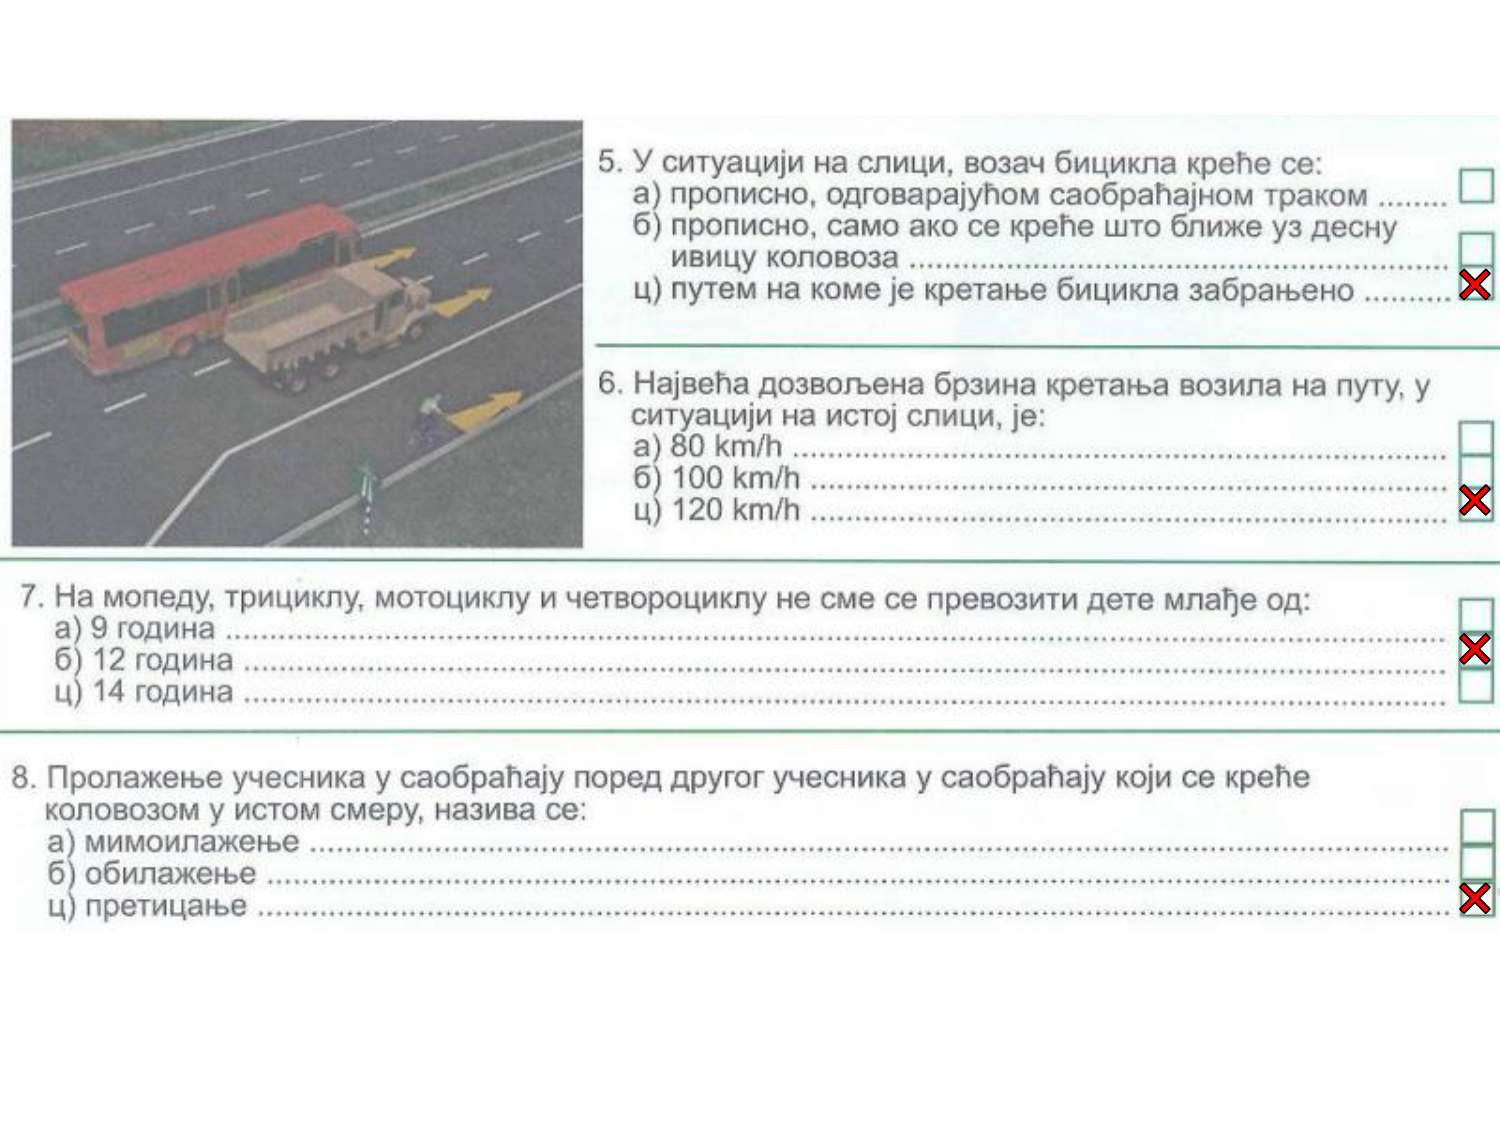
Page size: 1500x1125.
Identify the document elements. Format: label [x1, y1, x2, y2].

picture [0, 115, 1500, 932]
